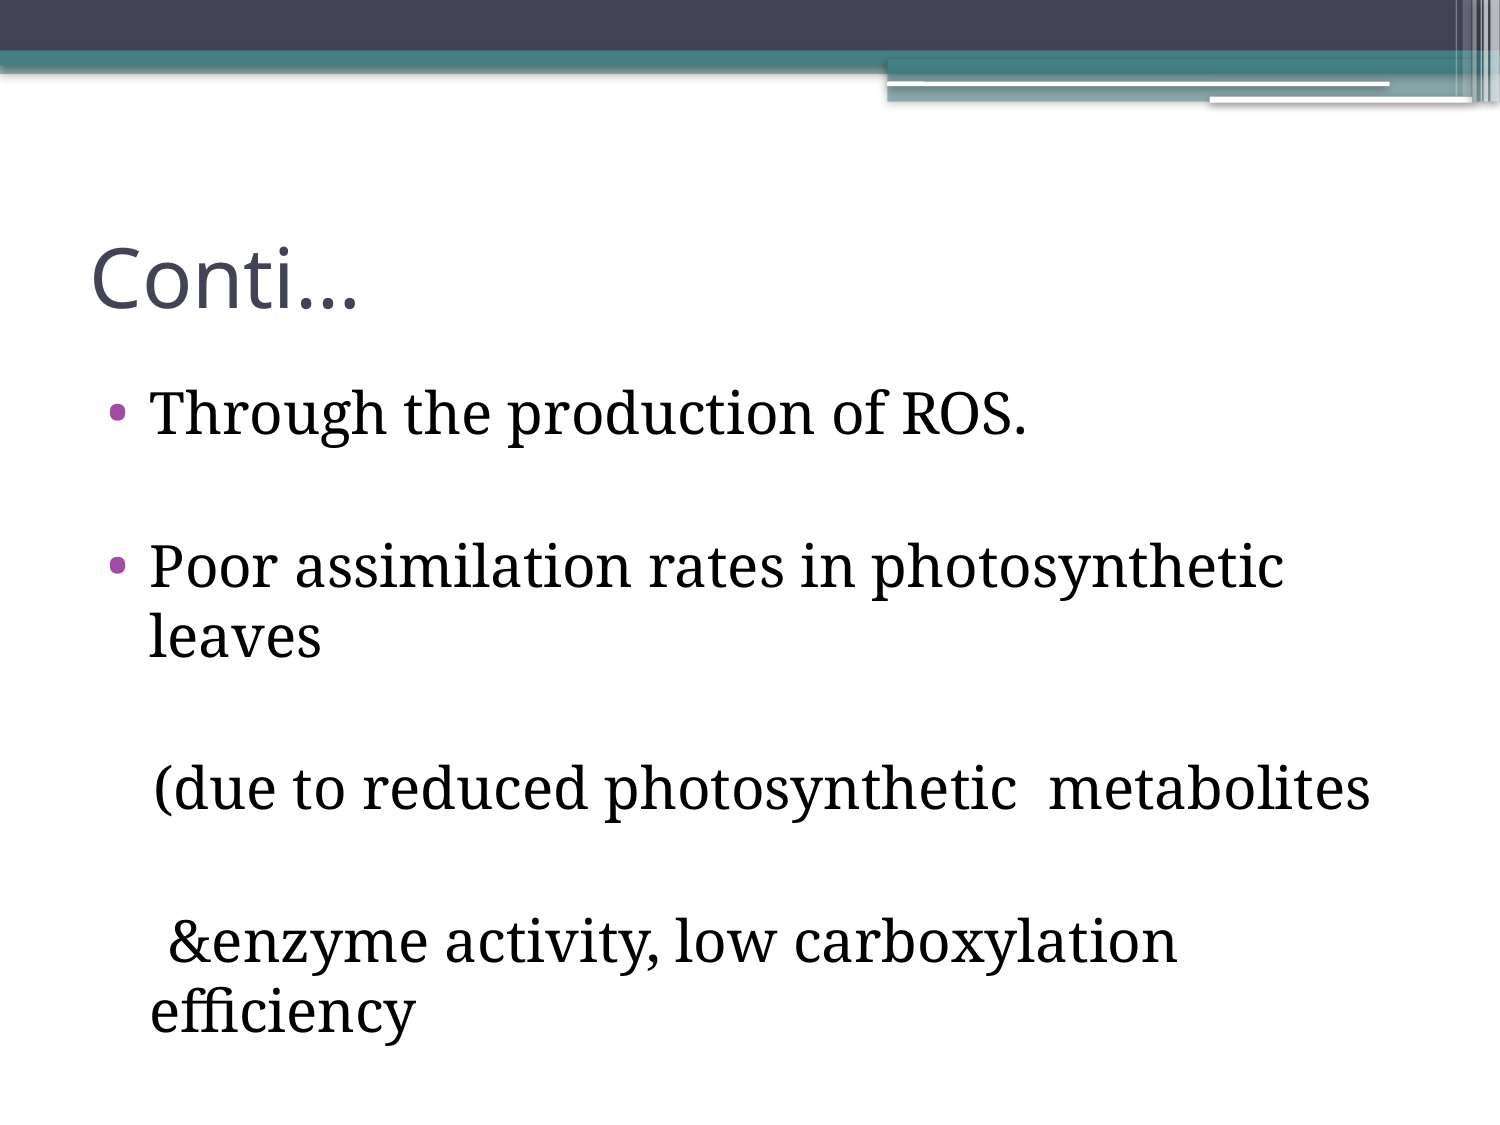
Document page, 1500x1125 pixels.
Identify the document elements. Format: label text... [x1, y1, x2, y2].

list Through the production of ROS. Poor assimilation rates in photosynthetic leaves (due to reduced photosynthetic metabolites &enzyme activity, low carboxylation efficiency and inhibition of chloroplast activity). [75, 368, 1425, 1079]
title Conti… [75, 187, 1425, 363]
